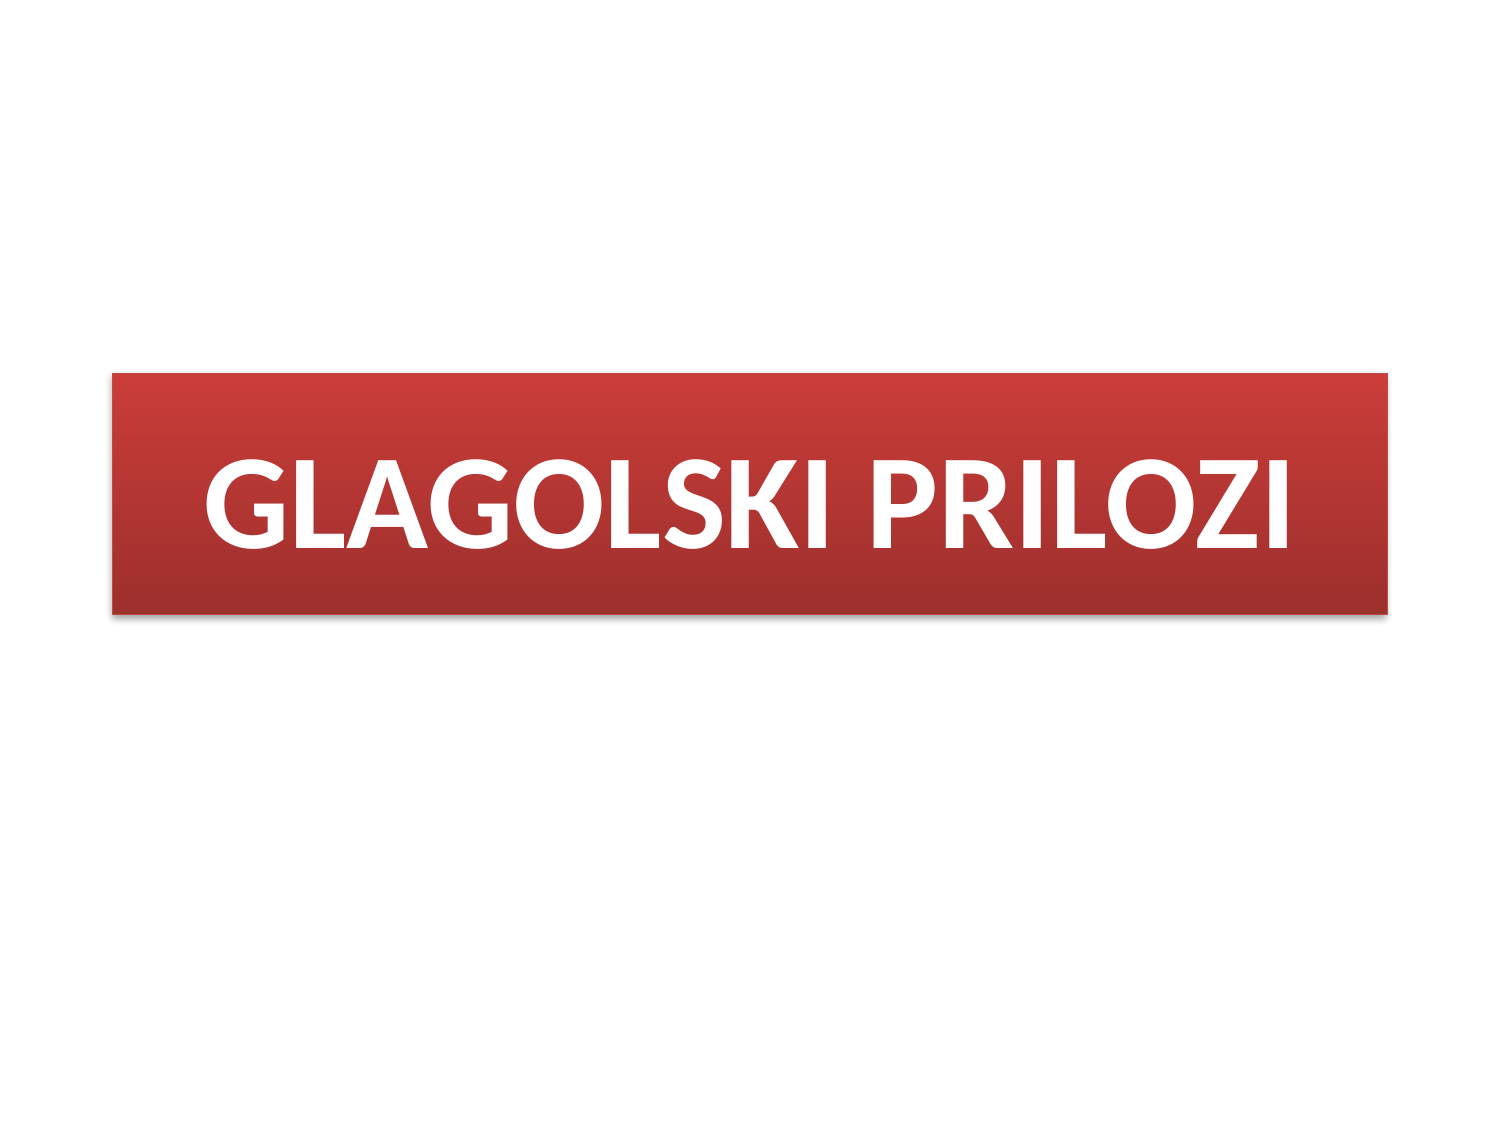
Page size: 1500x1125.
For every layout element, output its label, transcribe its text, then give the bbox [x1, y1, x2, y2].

title GLAGOLSKI PRILOZI [112, 373, 1388, 615]
